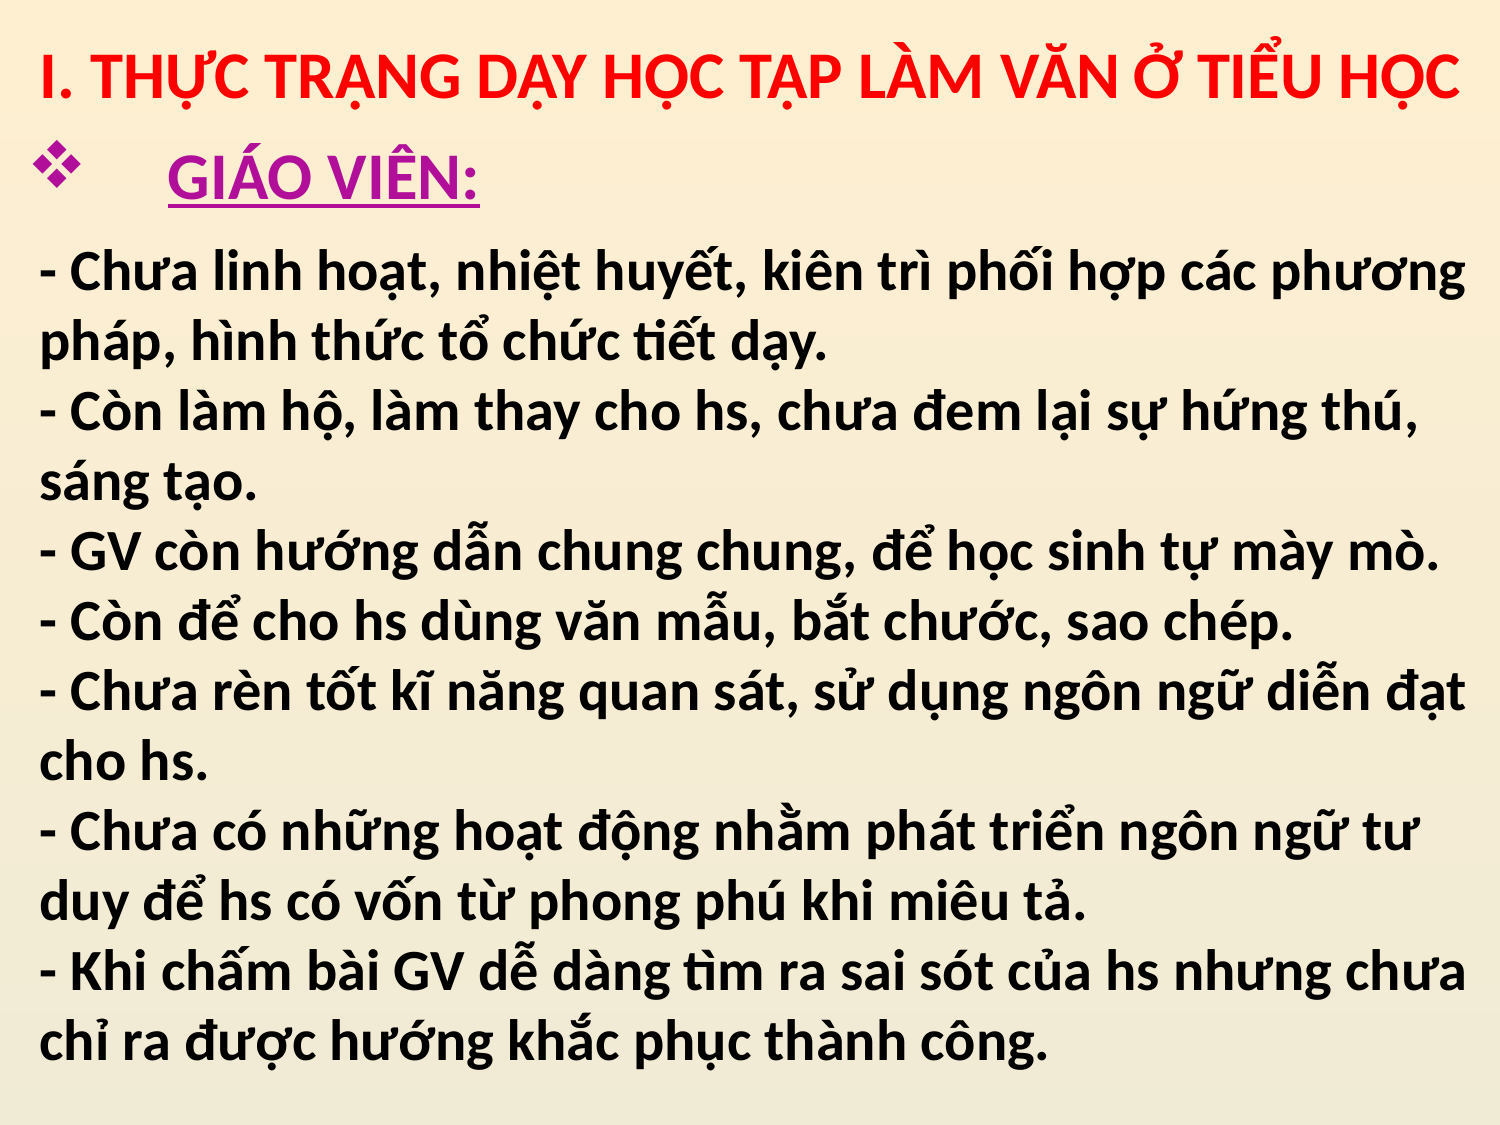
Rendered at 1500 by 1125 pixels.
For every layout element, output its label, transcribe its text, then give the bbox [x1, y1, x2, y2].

text_box - Chưa linh hoạt, nhiệt huyết, kiên trì phối hợp các phương pháp, hình thức tổ chức tiết dạy. - Còn làm hộ, làm thay cho hs, chưa đem lại sự hứng thú, sáng tạo. - GV còn hướng dẫn chung chung, để học sinh tự mày mò. - Còn để cho hs dùng văn mẫu, bắt chước, sao chép. - Chưa rèn tốt kĩ năng quan sát, sử dụng ngôn ngữ diễn đạt cho hs. - Chưa có những hoạt động nhằm phát triển ngôn ngữ tư duy để hs có vốn từ phong phú khi miêu tả. - Khi chấm bài GV dễ dàng tìm ra sai sót của hs nhưng chưa chỉ ra được hướng khắc phục thành công. [24, 224, 1500, 1125]
text_box GIÁO VIÊN: [12, 125, 1500, 225]
text_box I. THỰC TRẠNG DẠY HỌC TẬP LÀM VĂN Ở TIỂU HỌC [24, 24, 1500, 125]
